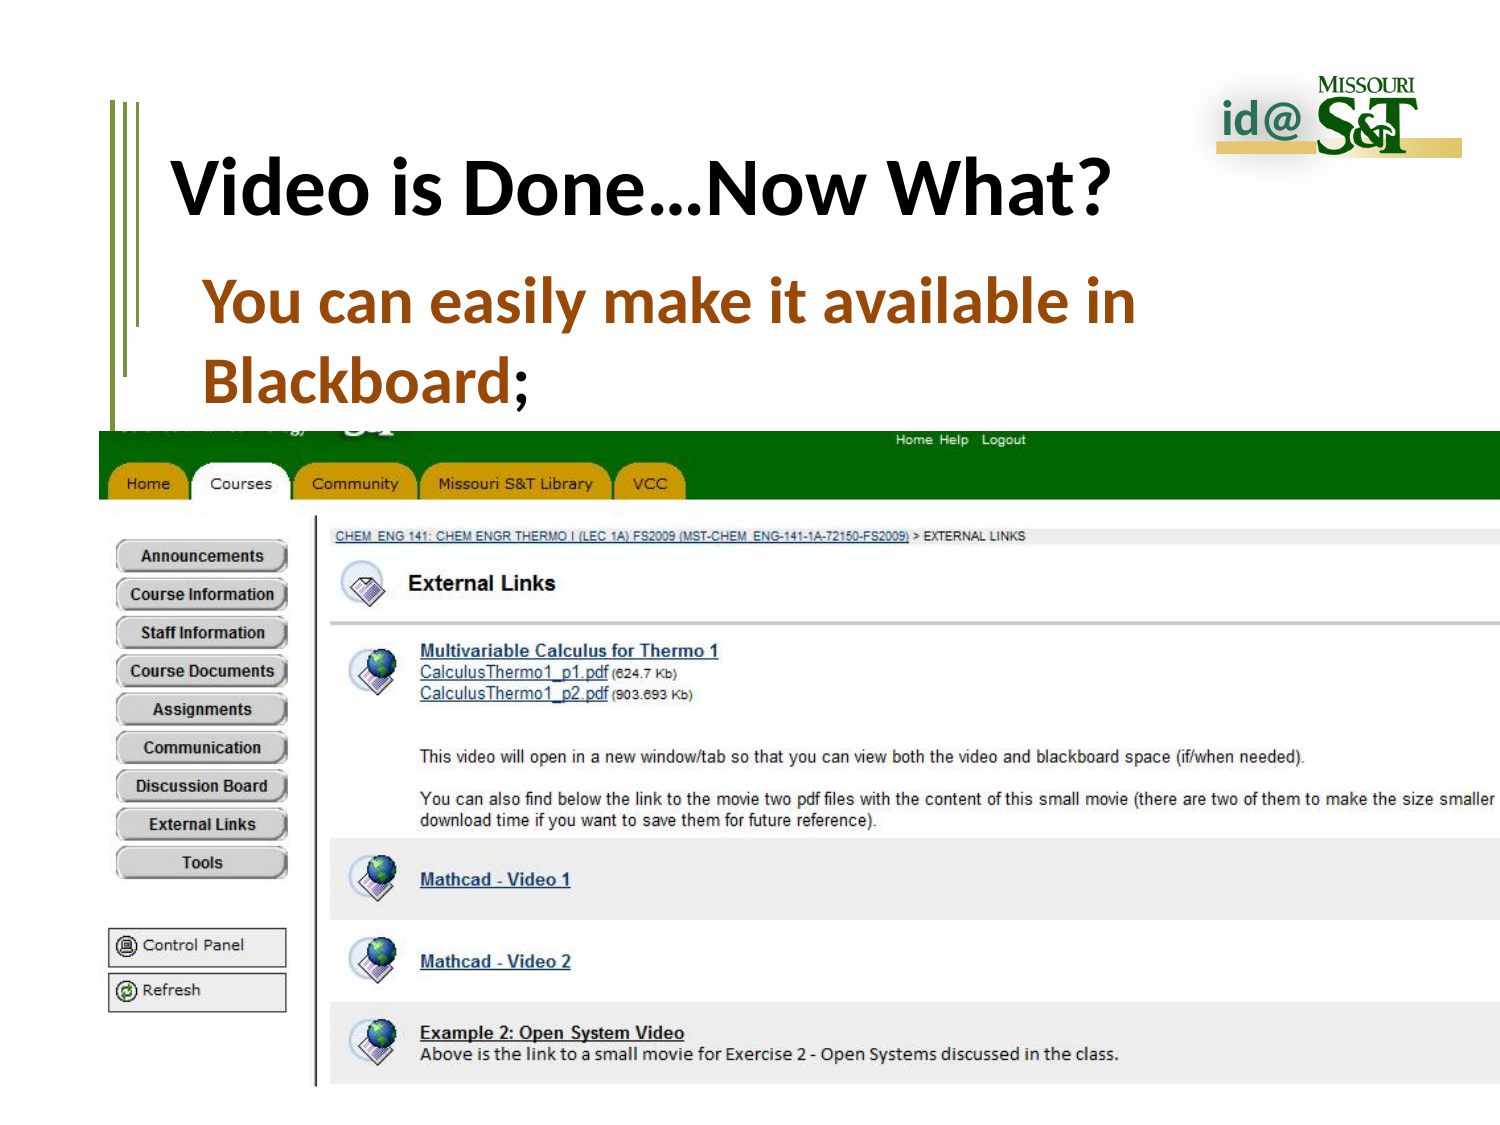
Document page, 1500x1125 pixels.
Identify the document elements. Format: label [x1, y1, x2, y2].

text_box [112, 62, 1463, 429]
picture [99, 431, 1500, 1125]
